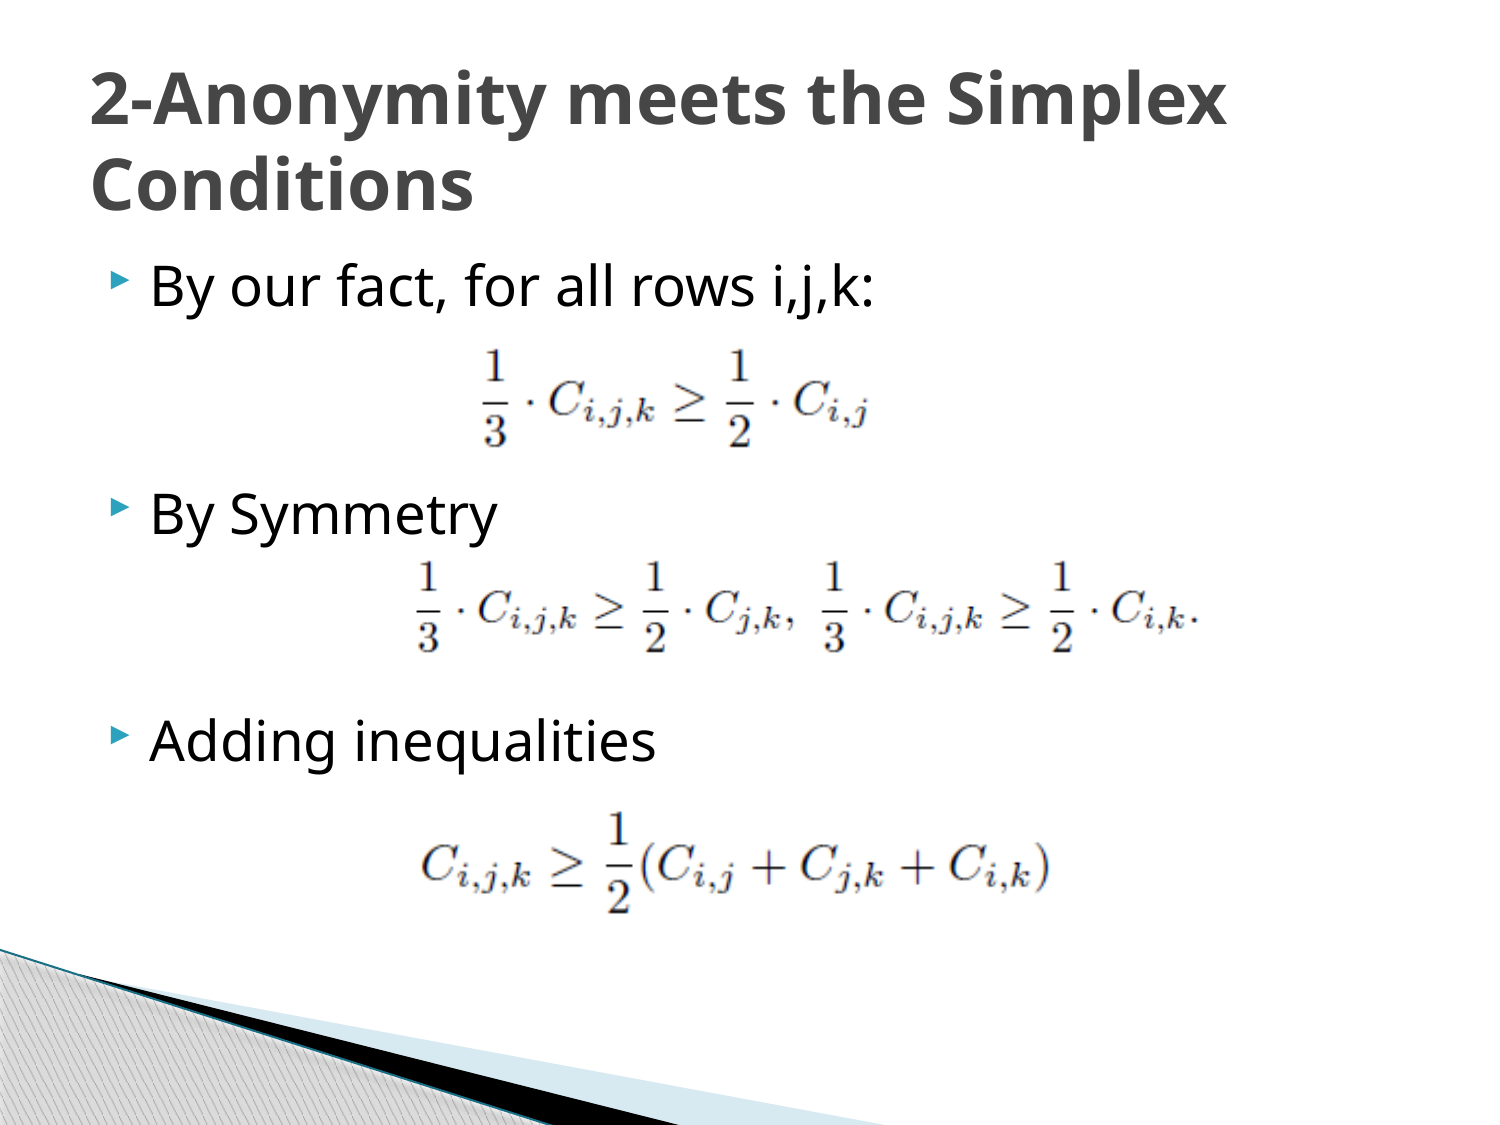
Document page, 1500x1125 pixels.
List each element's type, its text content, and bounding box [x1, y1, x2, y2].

list By our fact, for all rows i,j,k: By Symmetry Adding inequalities [75, 243, 1425, 1025]
picture [399, 799, 1055, 938]
picture [462, 337, 876, 476]
picture [362, 524, 1279, 701]
title 2-Anonymity meets the Simplex Conditions [75, 45, 1425, 233]
